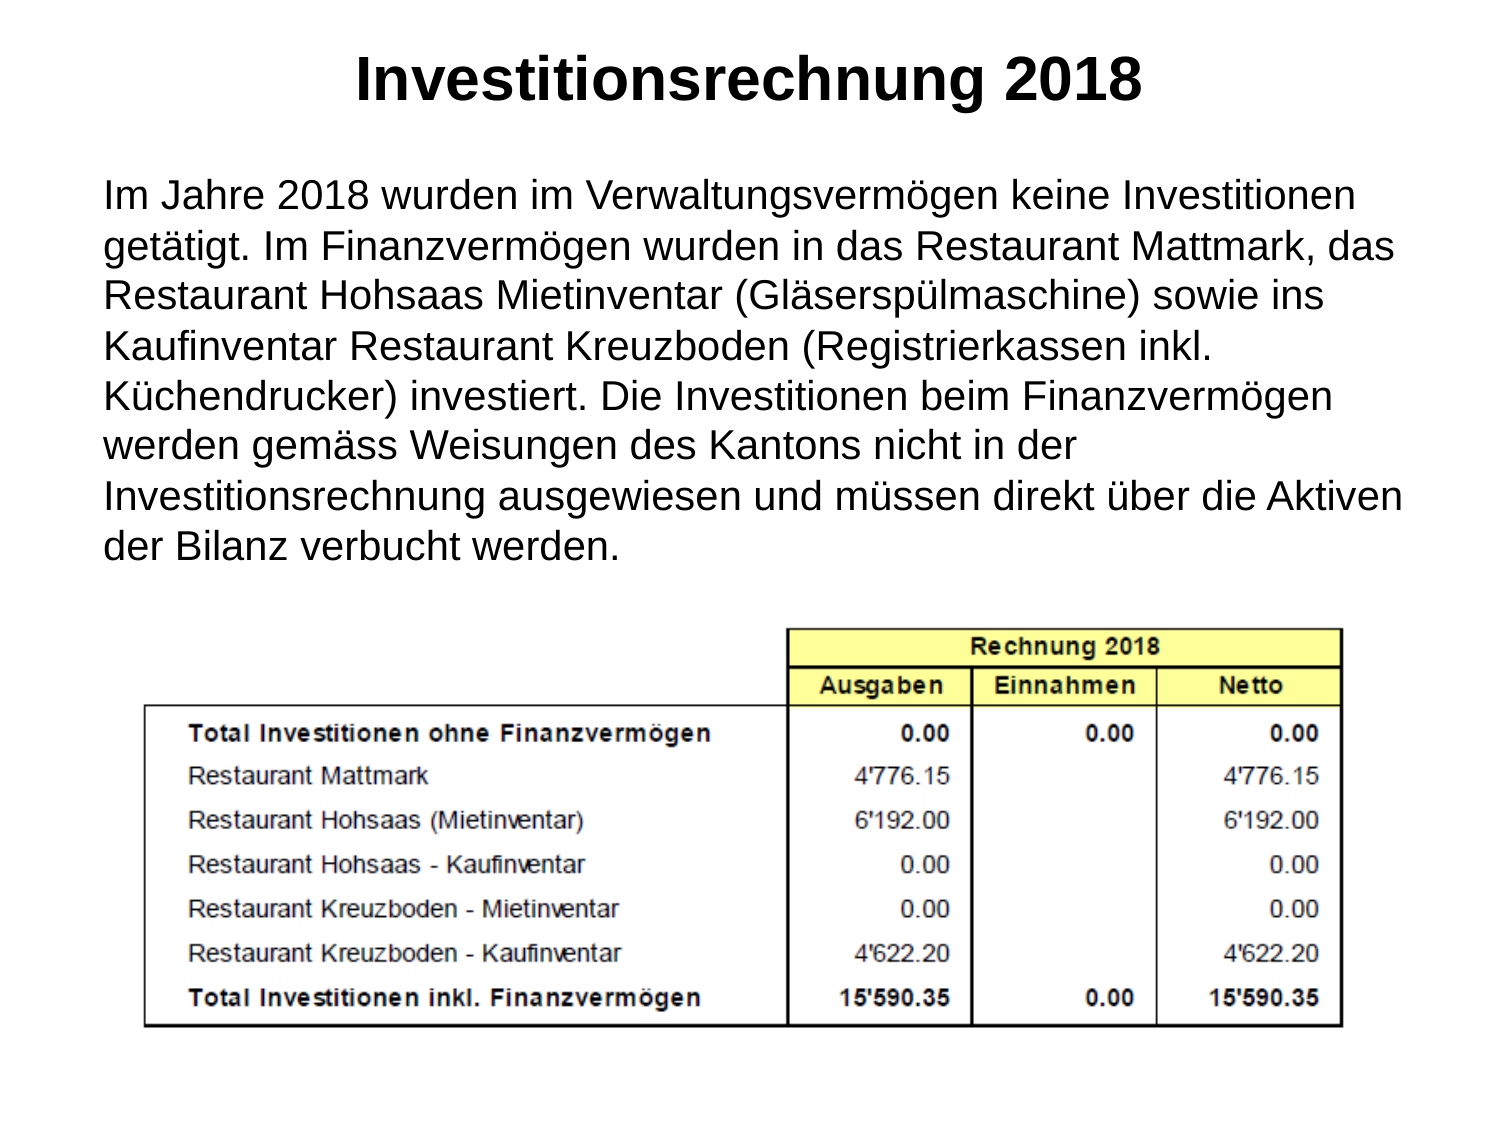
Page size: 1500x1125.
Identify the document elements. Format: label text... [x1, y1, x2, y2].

picture [125, 626, 1375, 1037]
text_box Investitionsrechnung 2018 [0, 30, 1500, 121]
text_box Im Jahre 2018 wurden im Verwaltungsvermögen keine Investitionen getätigt. Im Finanzvermögen wurden in das Restaurant Mattmark, das Restaurant Hohsaas Mietinventar (Gläserspülmaschine) sowie ins Kaufinventar Restaurant Kreuzboden (Registrierkassen inkl. Küchendrucker) investiert. Die Investitionen beim Finanzvermögen werden gemäss Weisungen des Kantons nicht in der Investitionsrechnung ausgewiesen und müssen direkt über die Aktiven der Bilanz verbucht werden. [88, 160, 1438, 518]
text_box Im Jahre 2018 wurden im Verwaltungsvermögen keine Investitionen getätigt. Im Finanzvermögen wurden in das Restaurant Mattmark, das Restaurant Hohsaas Mietinventar (Gläserspülmaschine) sowie ins Kaufinventar Restaurant Kreuzboden (Registrierkassen inkl. Küchendrucker) investiert. Die Investitionen beim Finanzvermögen werden gemäss Weisungen des Kantons nicht in der Investitionsrechnung ausgewiesen und müssen direkt über die Aktiven der Bilanz verbucht werden. [88, 519, 1438, 576]
